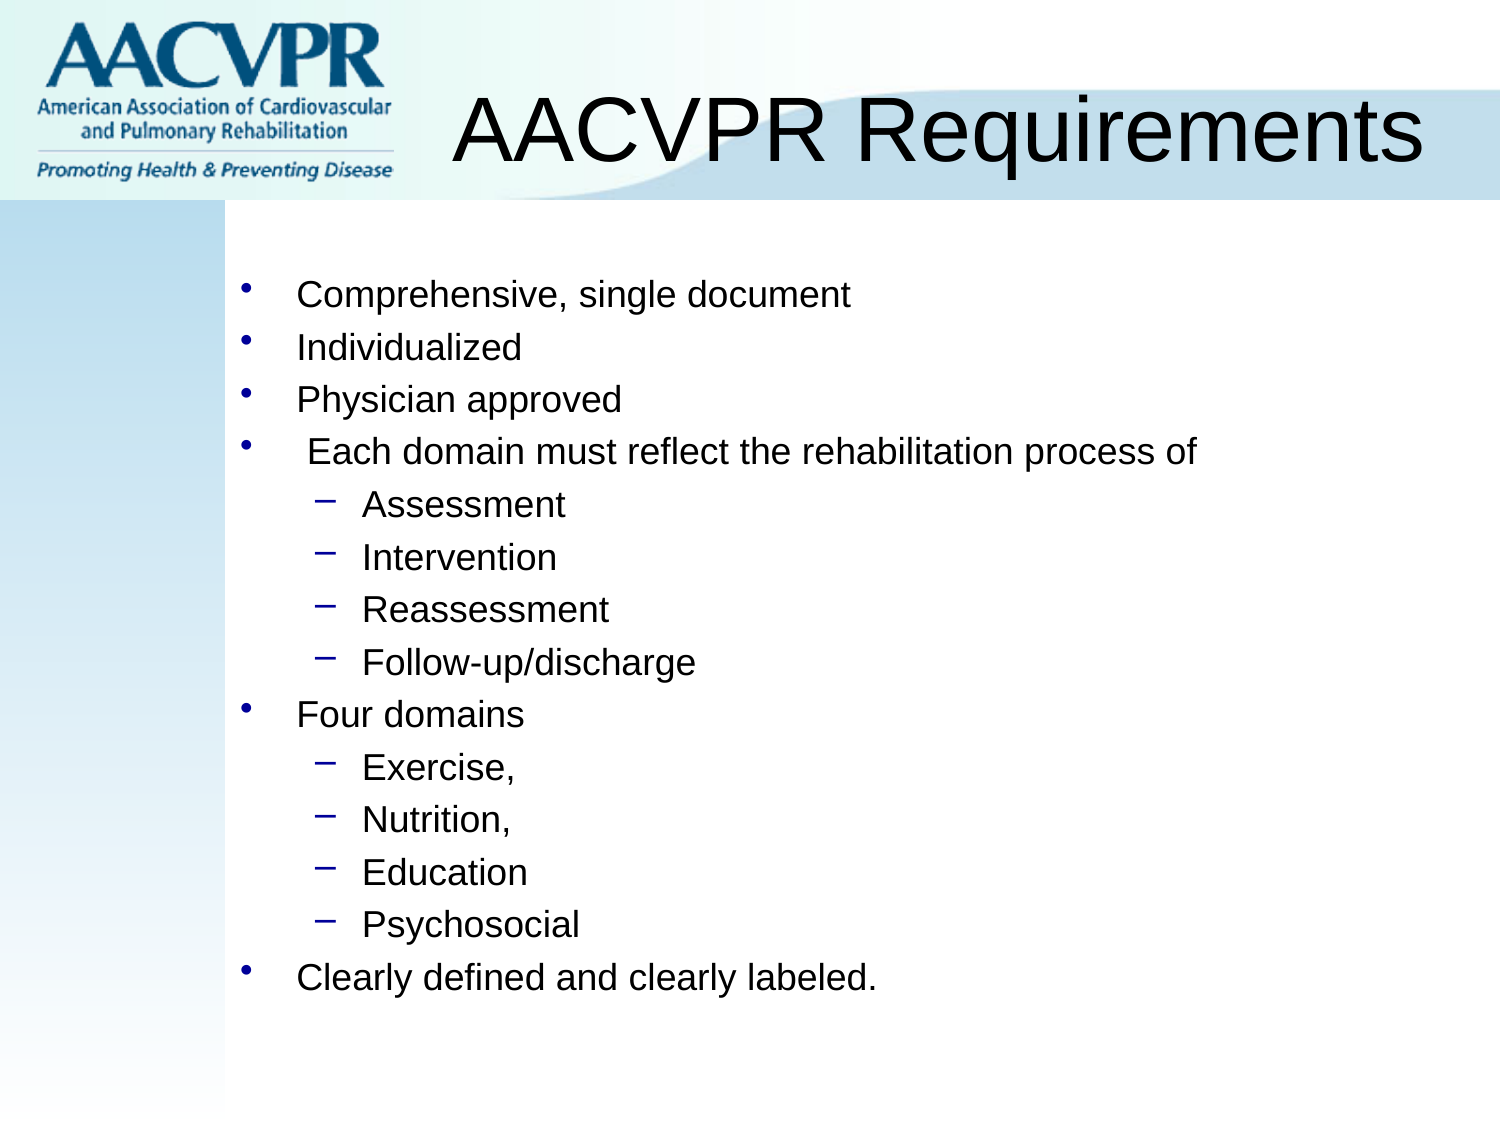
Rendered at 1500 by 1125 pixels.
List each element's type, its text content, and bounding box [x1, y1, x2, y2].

title AACVPR Requirements [437, 62, 1500, 188]
picture [0, 0, 1500, 205]
list Comprehensive, single document Individualized Physician approved Each domain must reflect the rehabilitation process of Assessment Intervention Reassessment Follow-up/discharge Four domains Exercise, Nutrition, Education Psychosocial Clearly defined and clearly labeled. [224, 262, 1388, 1051]
